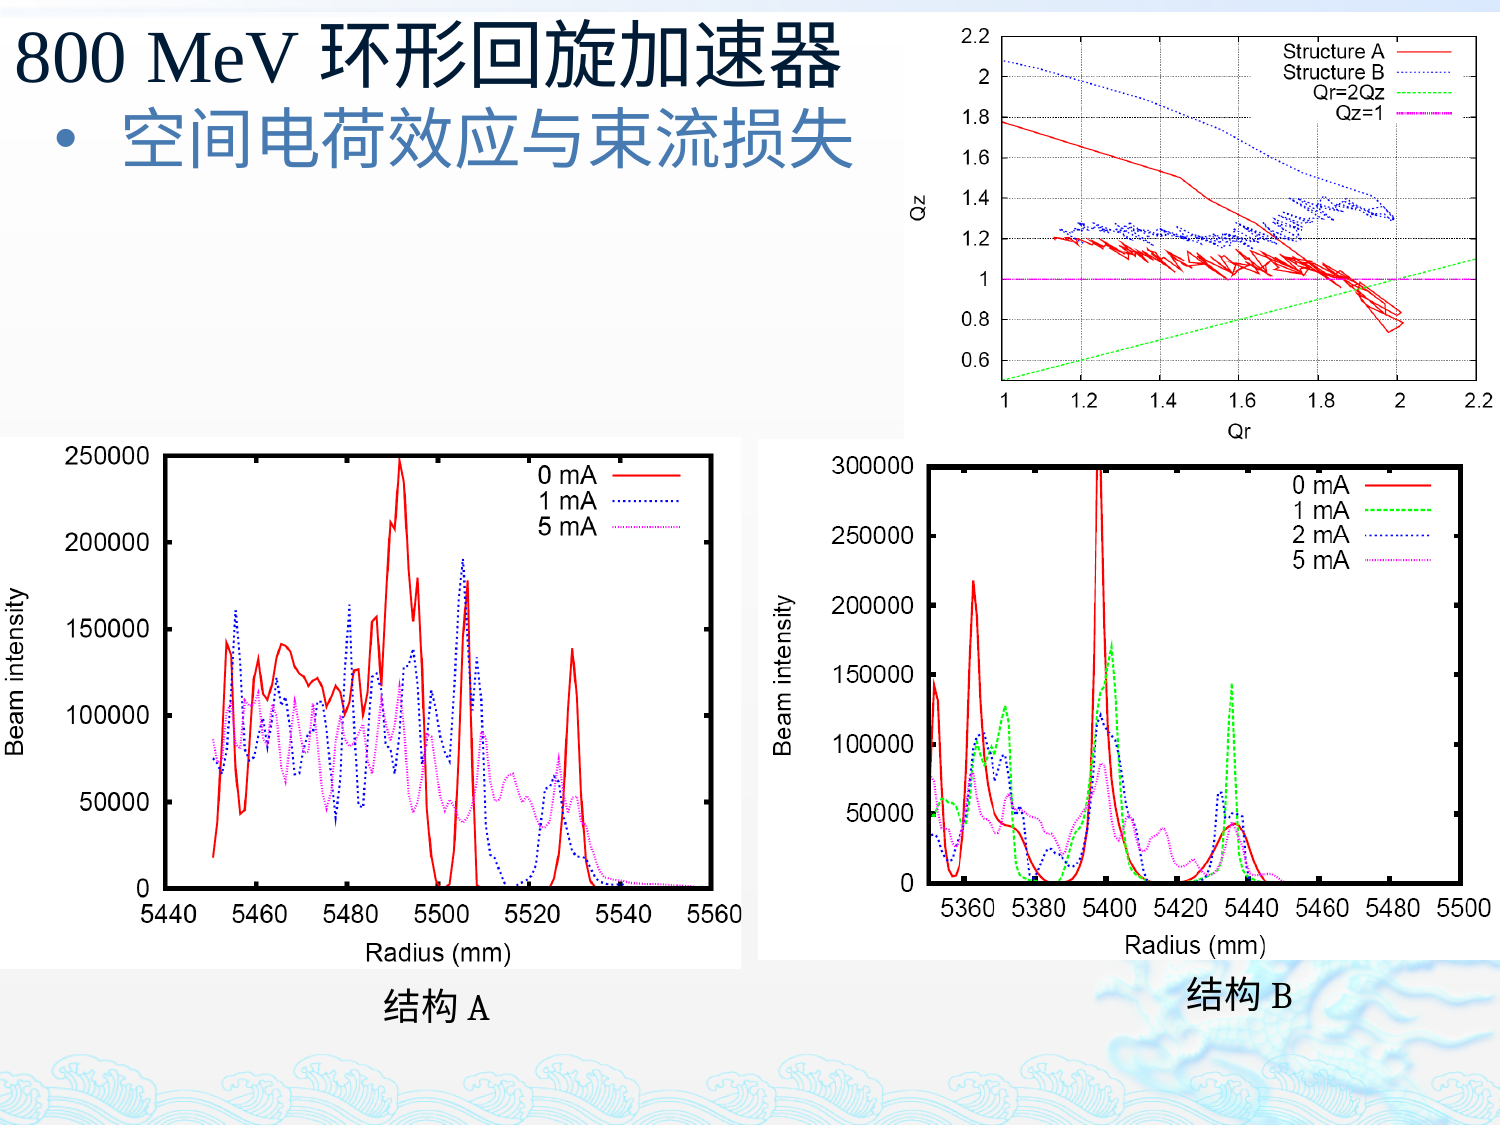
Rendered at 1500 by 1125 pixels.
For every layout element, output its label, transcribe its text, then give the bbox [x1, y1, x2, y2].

picture [757, 16, 1500, 961]
text_box 800 MeV环形回旋加速器 空间电荷效应与束流损失 [0, 0, 1376, 185]
text_box 结构A [368, 975, 505, 1036]
text_box 结构B [1172, 964, 1308, 1024]
picture [0, 436, 743, 970]
